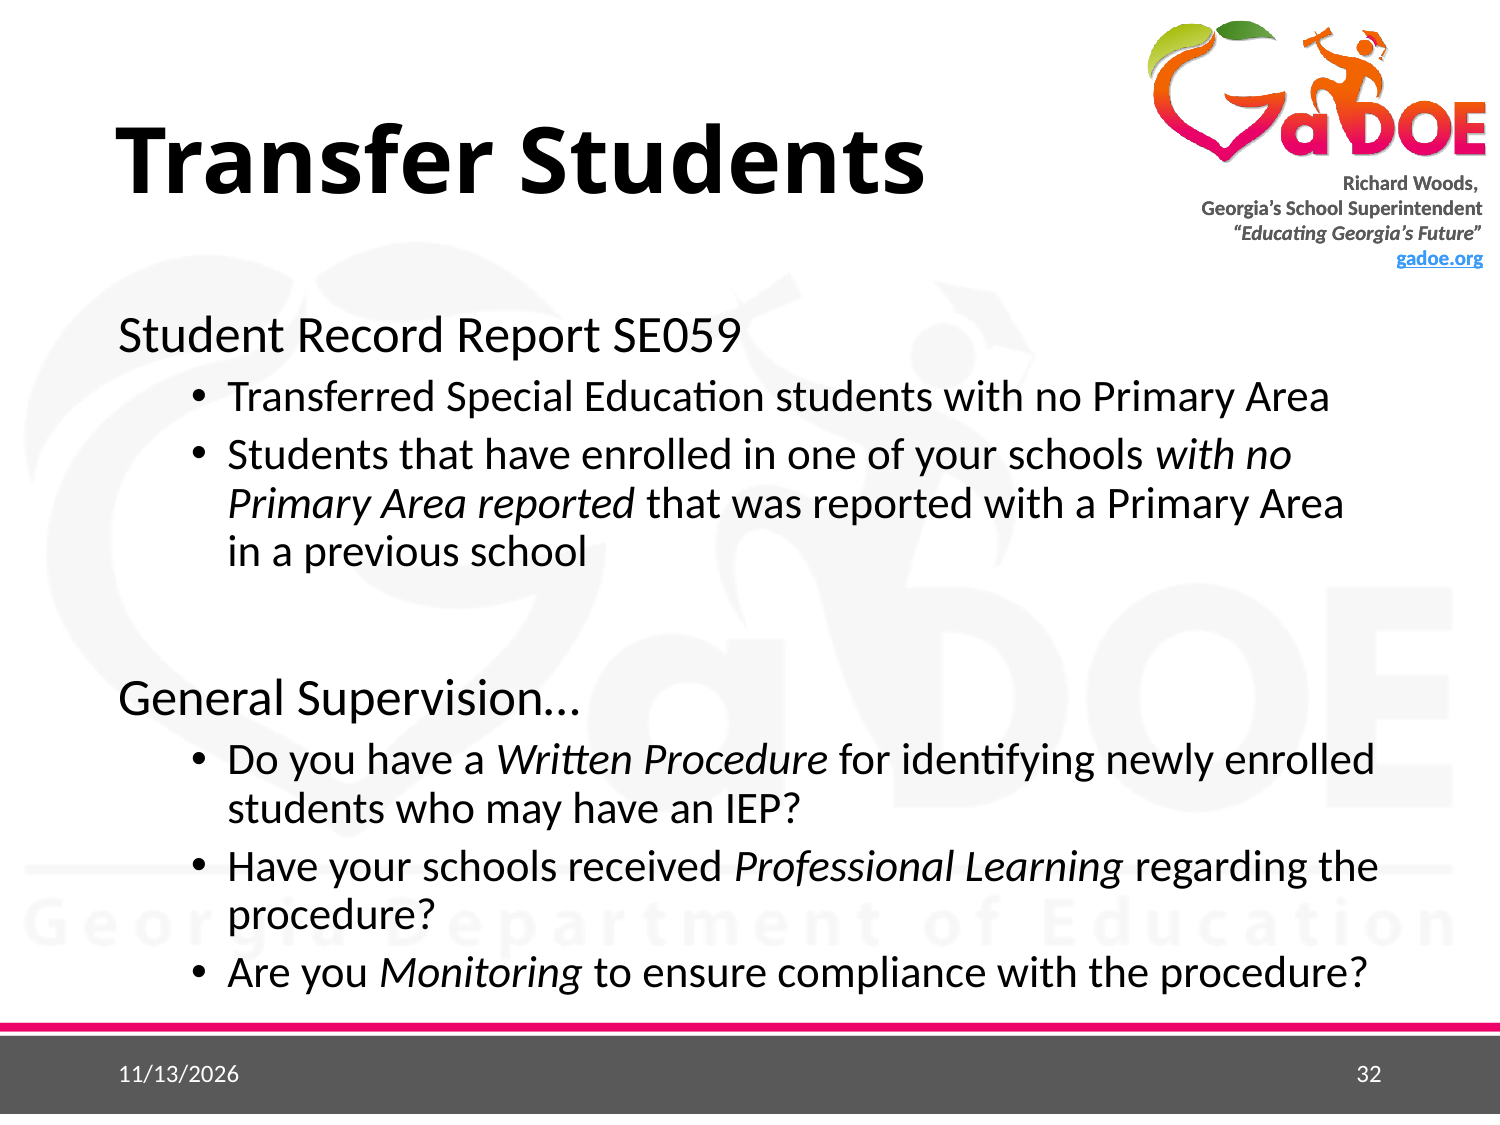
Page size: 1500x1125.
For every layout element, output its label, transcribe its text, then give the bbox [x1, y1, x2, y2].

list Student Record Report SE059 Transferred Special Education students with no Primary Area Students that have enrolled in one of your schools with no Primary Area reported that was reported with a Primary Area in a previous school General Supervision… Do you have a Written Procedure for identifying newly enrolled students who may have an IEP? Have your schools received Professional Learning regarding the procedure? Are you Monitoring to ensure compliance with the procedure? [103, 299, 1397, 1014]
picture [1135, 8, 1499, 164]
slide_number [103, 1042, 441, 1103]
picture [19, 235, 1473, 980]
slide_number 32 [1059, 1042, 1397, 1103]
title Transfer Students [99, 54, 1136, 273]
